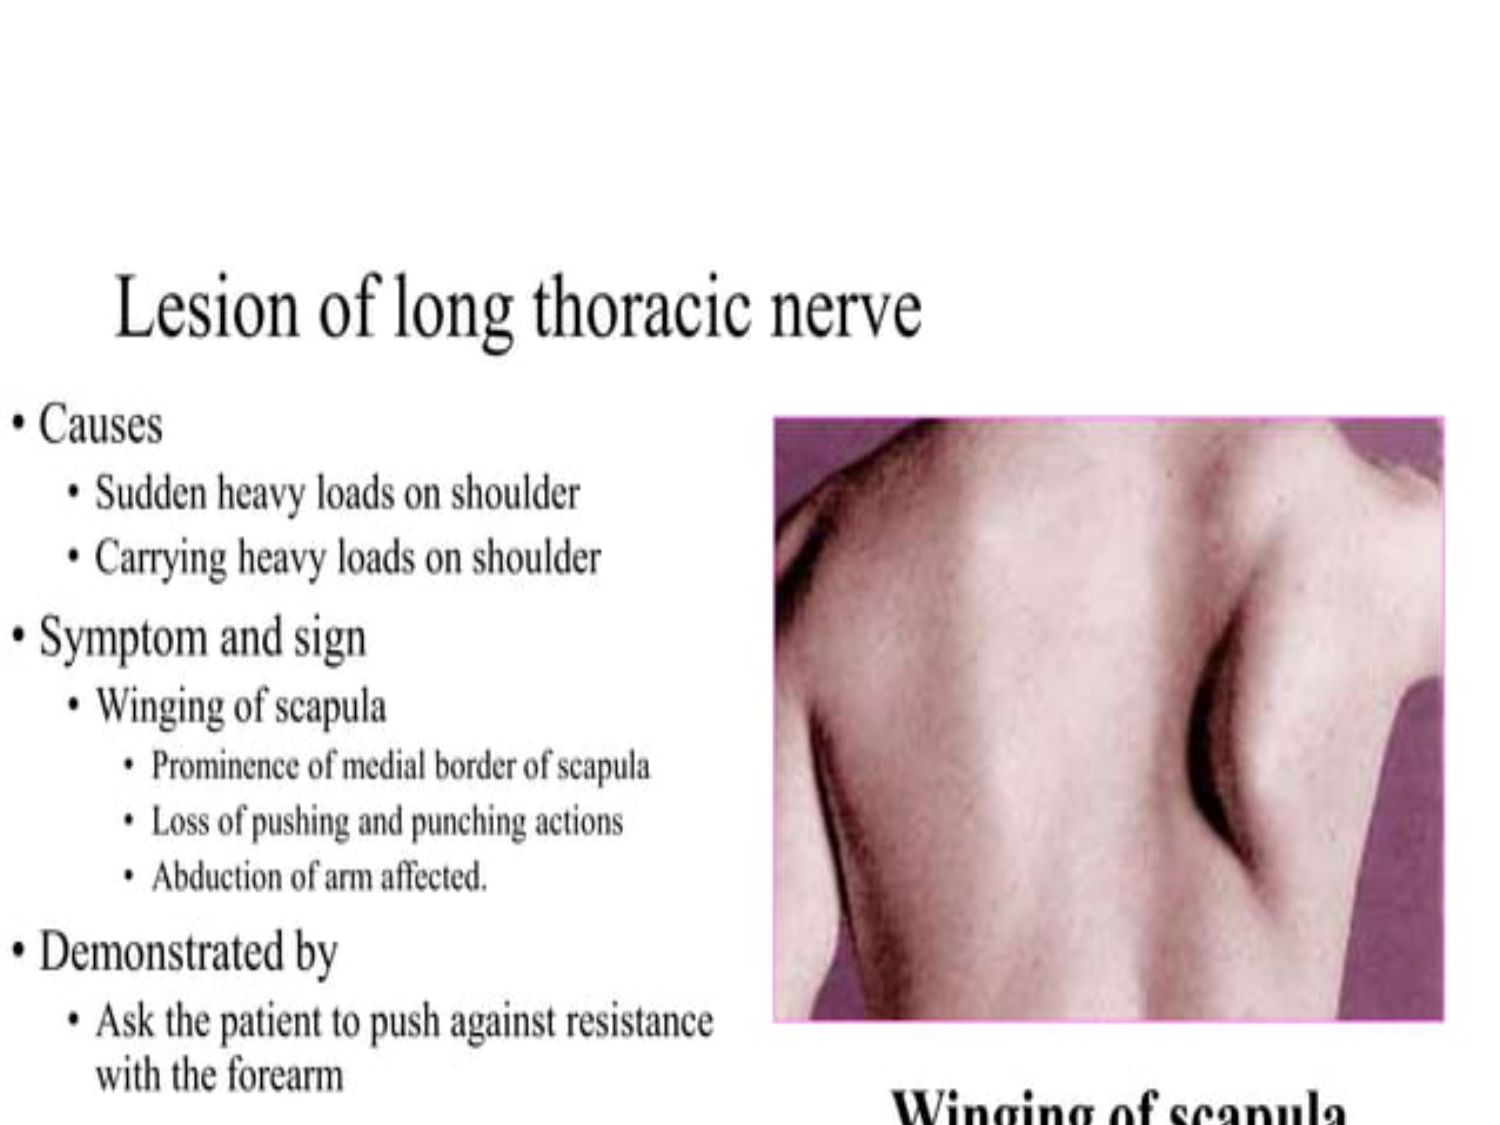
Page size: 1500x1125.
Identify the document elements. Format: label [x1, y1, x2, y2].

picture [0, 139, 1500, 1125]
